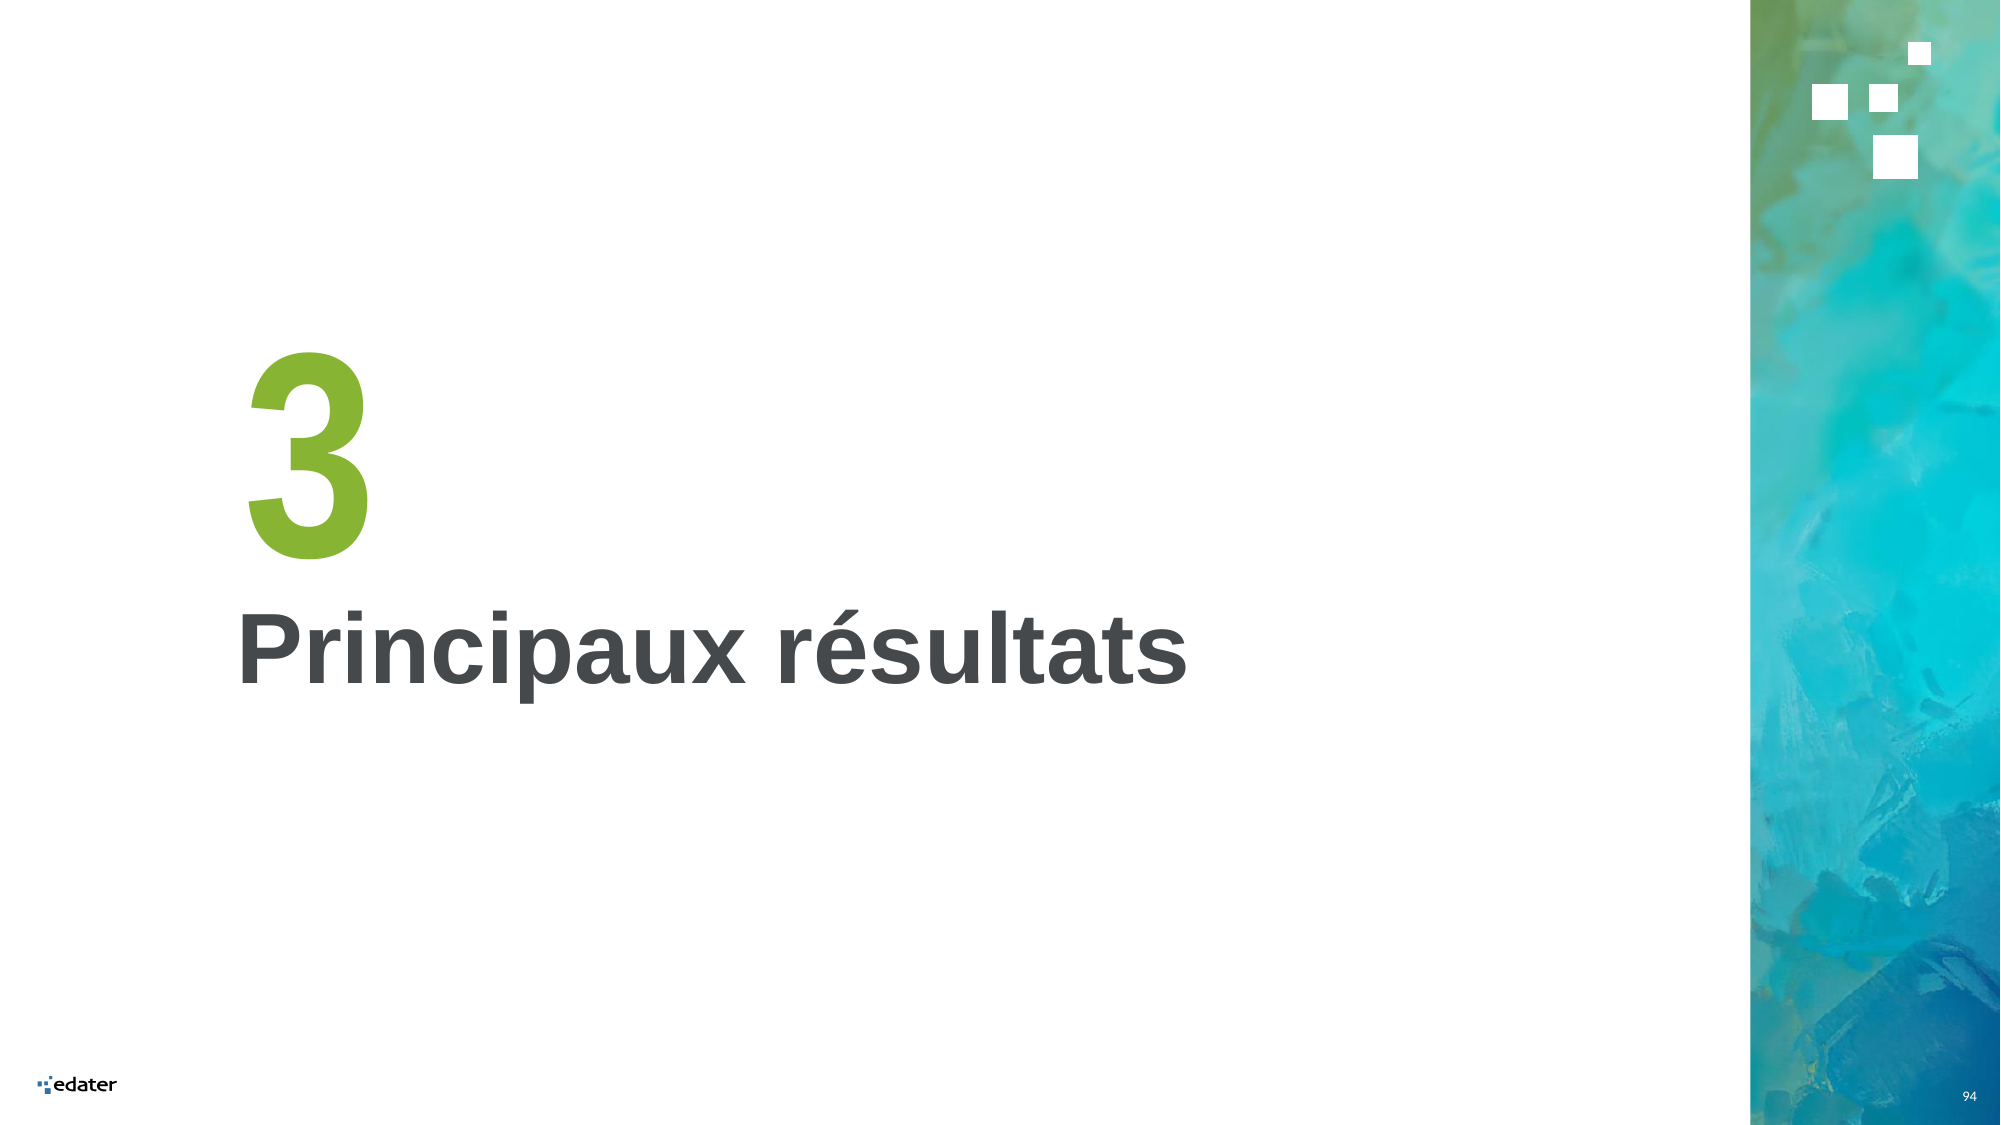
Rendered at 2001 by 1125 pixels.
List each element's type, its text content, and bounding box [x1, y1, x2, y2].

list Principaux résultats [228, 593, 1622, 1125]
picture [1750, 0, 2000, 1125]
picture [37, 1076, 117, 1094]
list 3 [228, 297, 615, 579]
